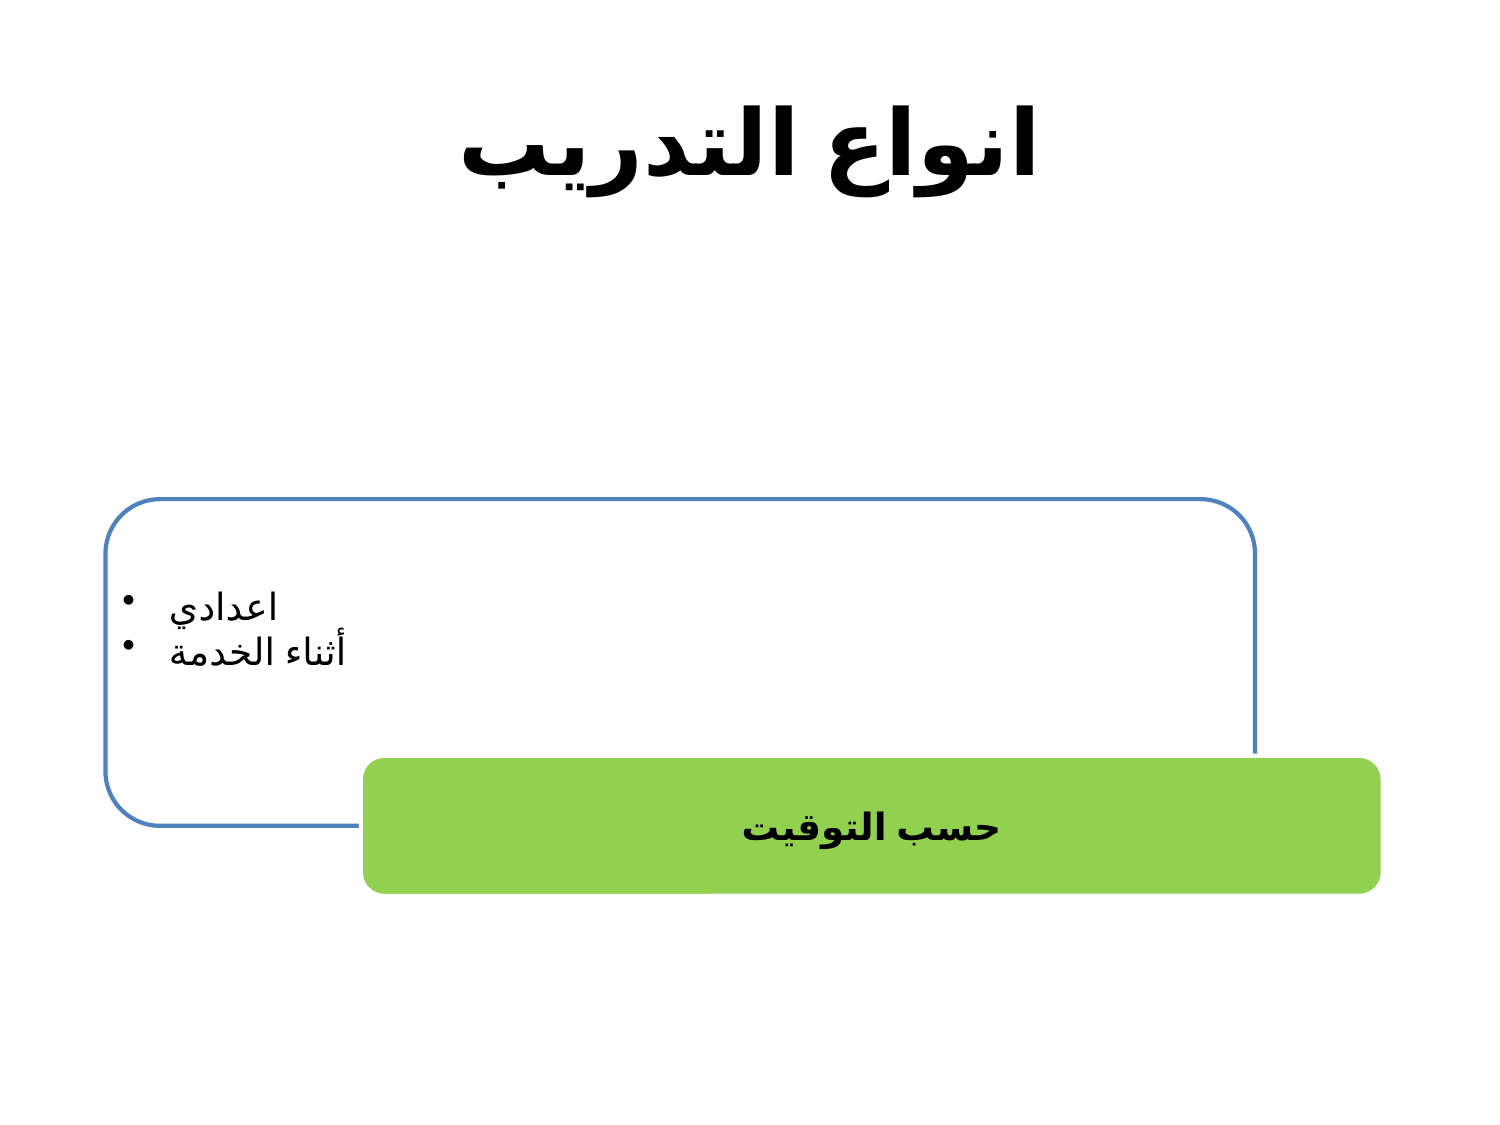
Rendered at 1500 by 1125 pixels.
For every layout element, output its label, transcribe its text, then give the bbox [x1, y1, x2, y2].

title انواع التدريب [75, 45, 1425, 233]
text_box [105, 228, 1383, 897]
